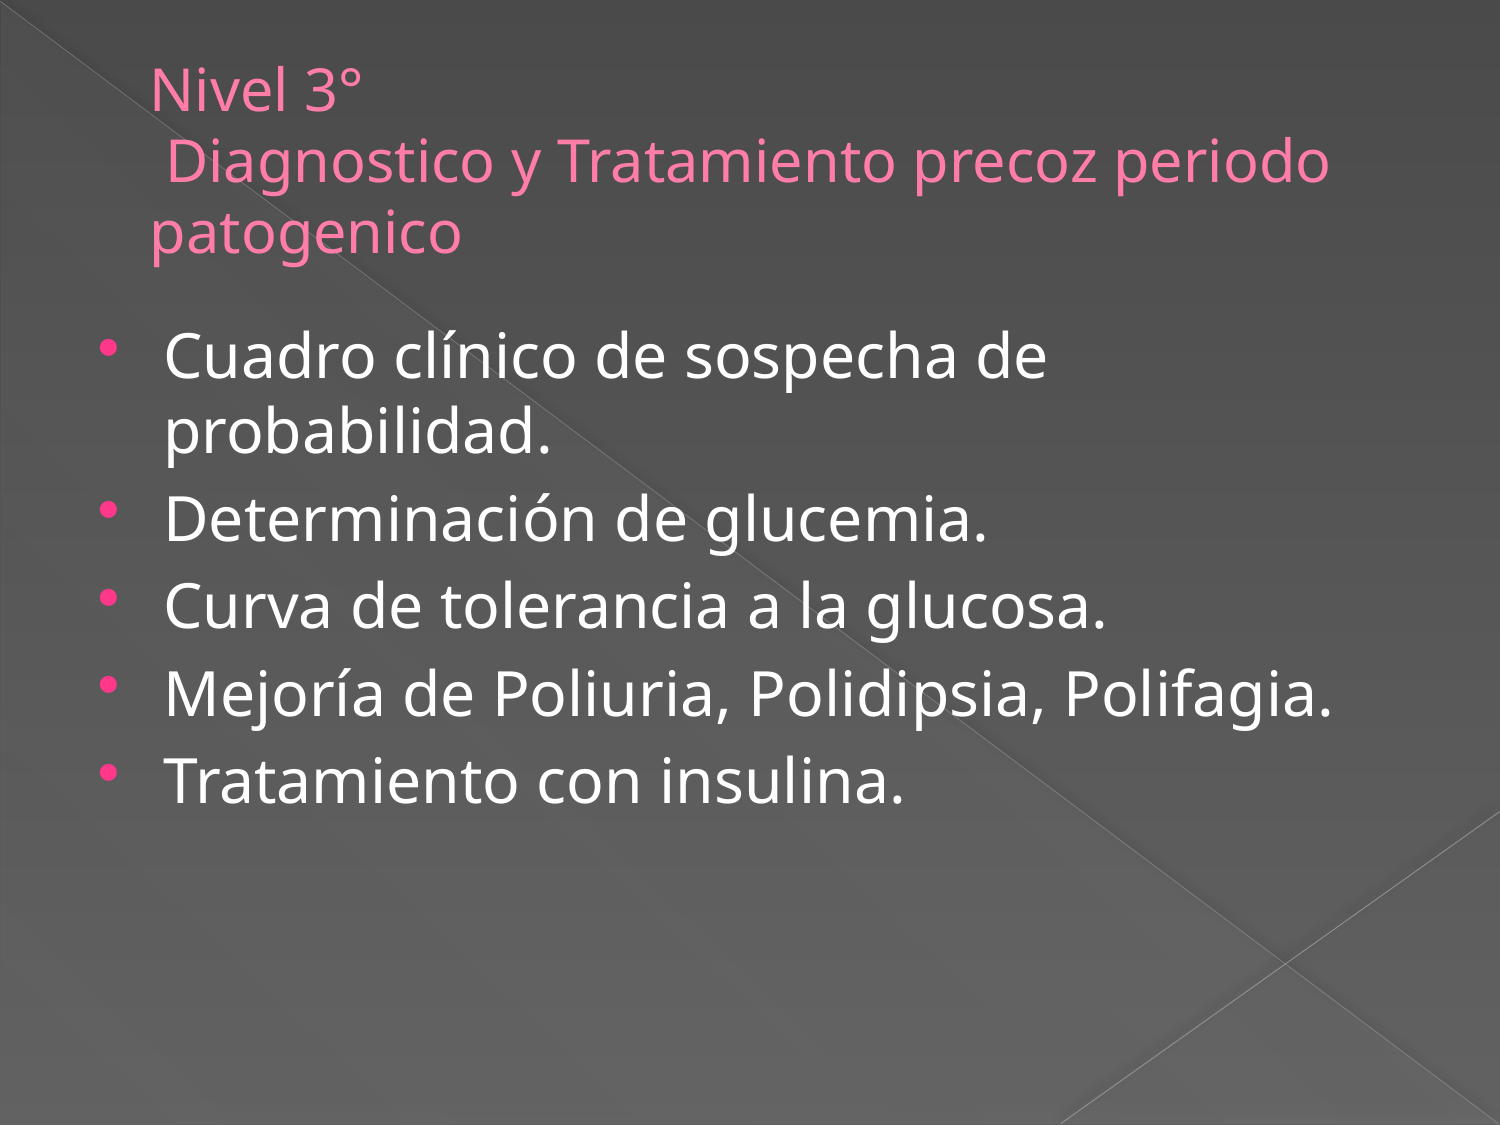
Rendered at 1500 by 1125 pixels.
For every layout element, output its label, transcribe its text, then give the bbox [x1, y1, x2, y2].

list Cuadro clínico de sospecha de probabilidad. Determinación de glucemia. Curva de tolerancia a la glucosa. Mejoría de Poliuria, Polidipsia, Polifagia. Tratamiento con insulina. [75, 308, 1425, 1059]
title Nivel 3° Diagnostico y Tratamiento precoz periodo patogenico [75, 43, 1425, 274]
